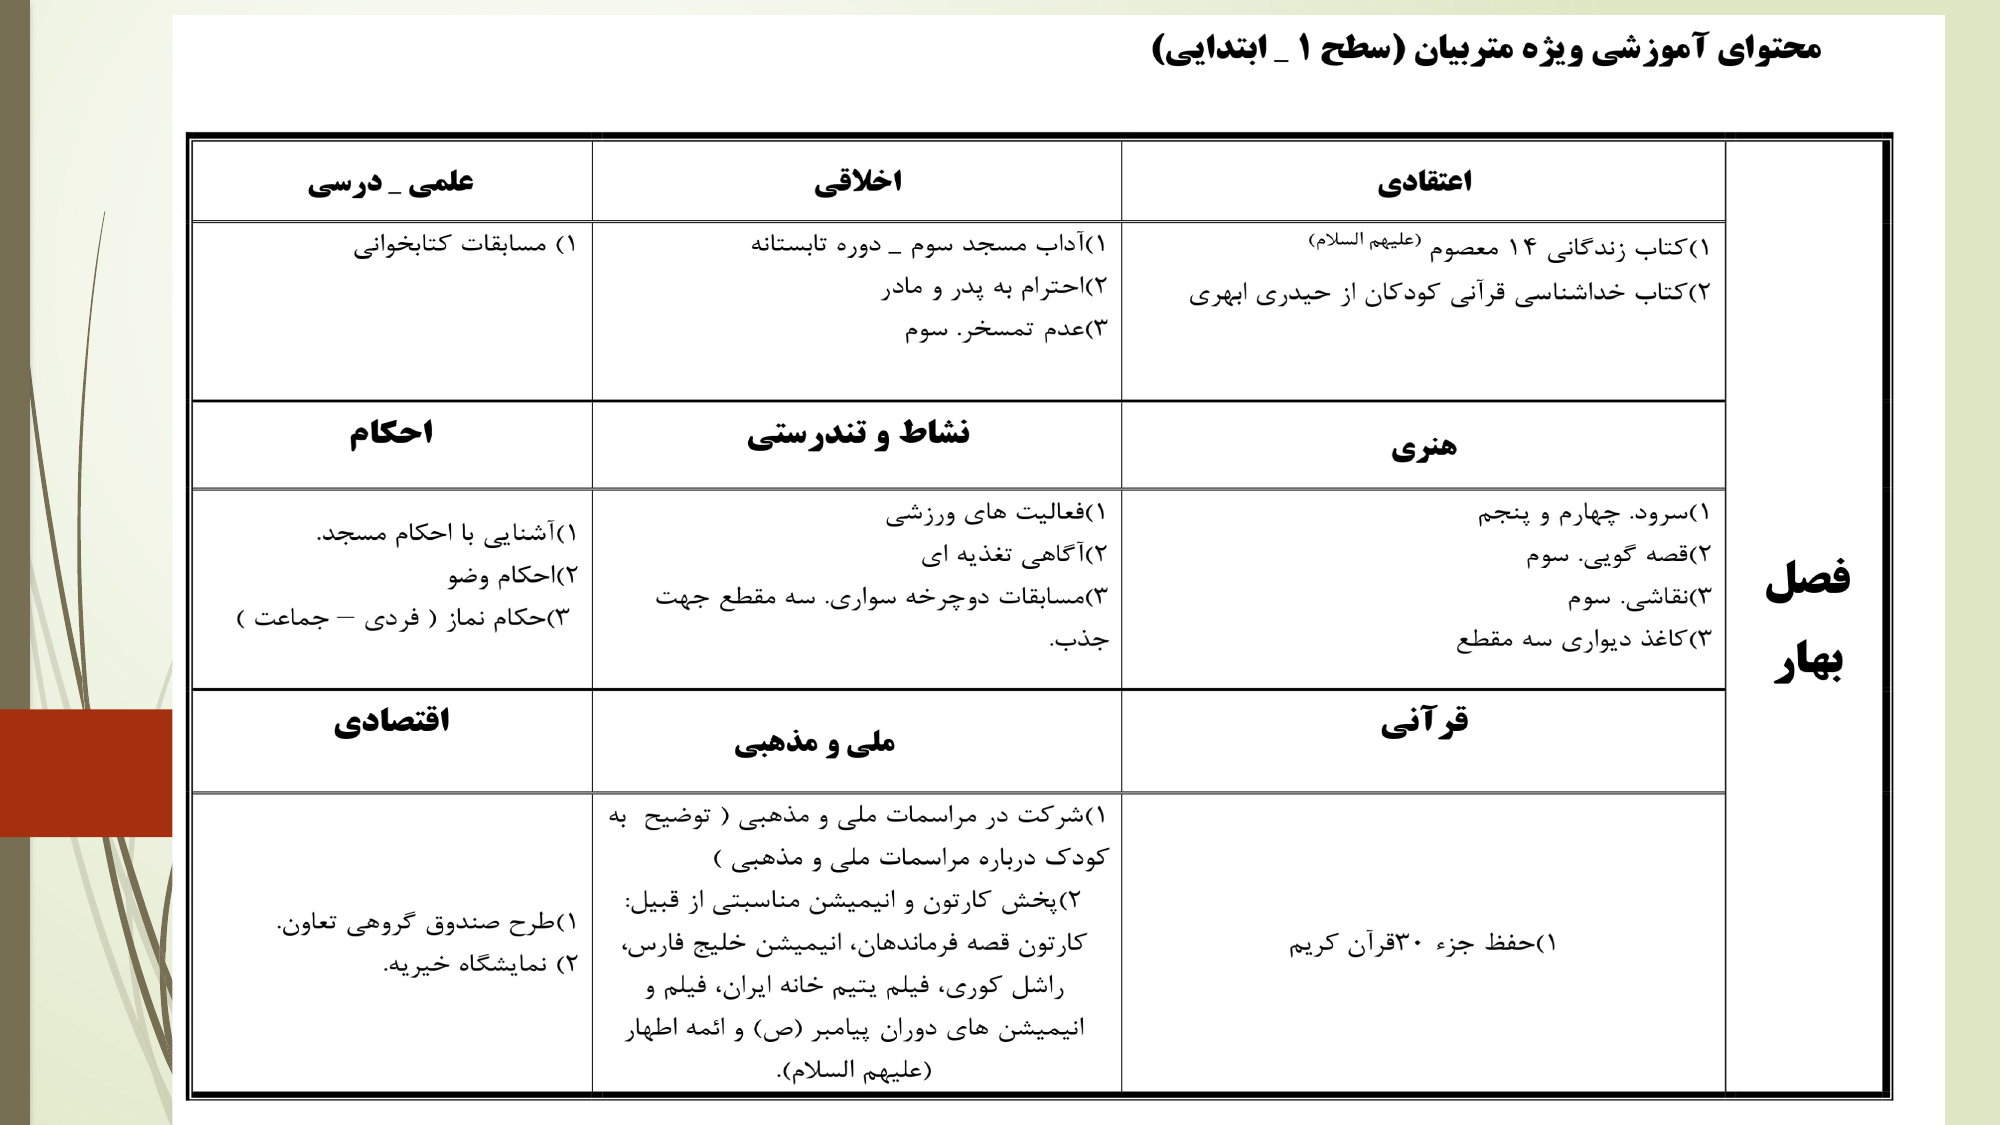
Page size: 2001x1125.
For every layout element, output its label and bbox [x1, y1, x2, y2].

picture [172, 15, 1946, 1125]
